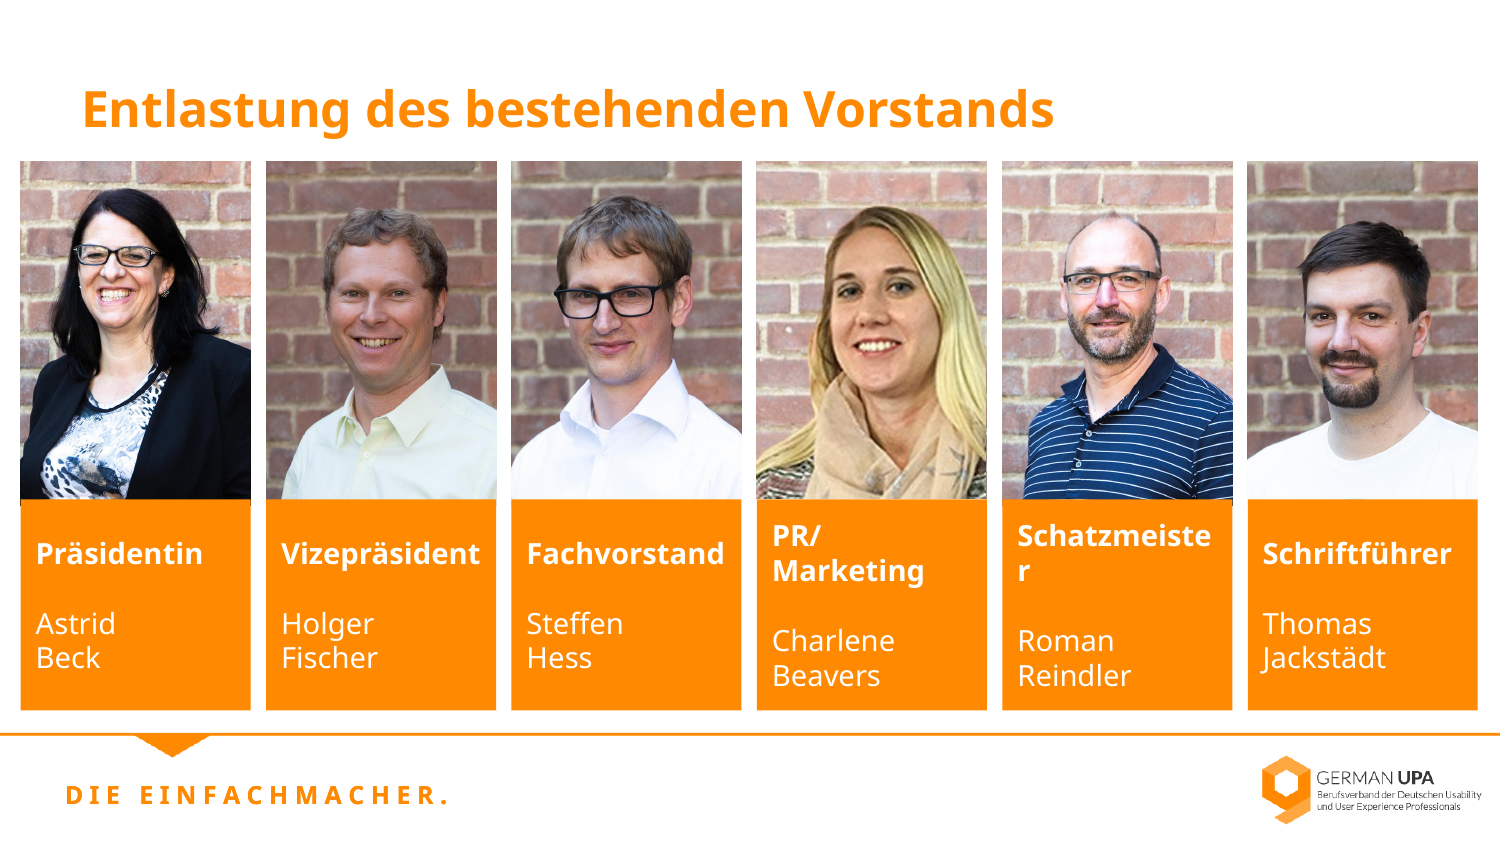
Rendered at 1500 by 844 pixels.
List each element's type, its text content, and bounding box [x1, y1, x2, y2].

text_box Präsidentin Astrid Beck [20, 514, 251, 711]
text_box PR/Marketing Charlene Beavers [756, 506, 987, 709]
text_box Schatzmeister Roman Reindler [1002, 514, 1233, 711]
text_box Schriftführer Thomas Jackstädt [1247, 514, 1478, 711]
text_box Entlastung des bestehenden Vorstands [65, 53, 1447, 149]
text_box D I E E I N F A C H M A C H E R . [49, 765, 515, 827]
picture [0, 0, 1500, 844]
text_box Vizepräsident Holger Fischer [266, 514, 497, 711]
text_box Fachvorstand Steffen Hess [511, 514, 742, 711]
